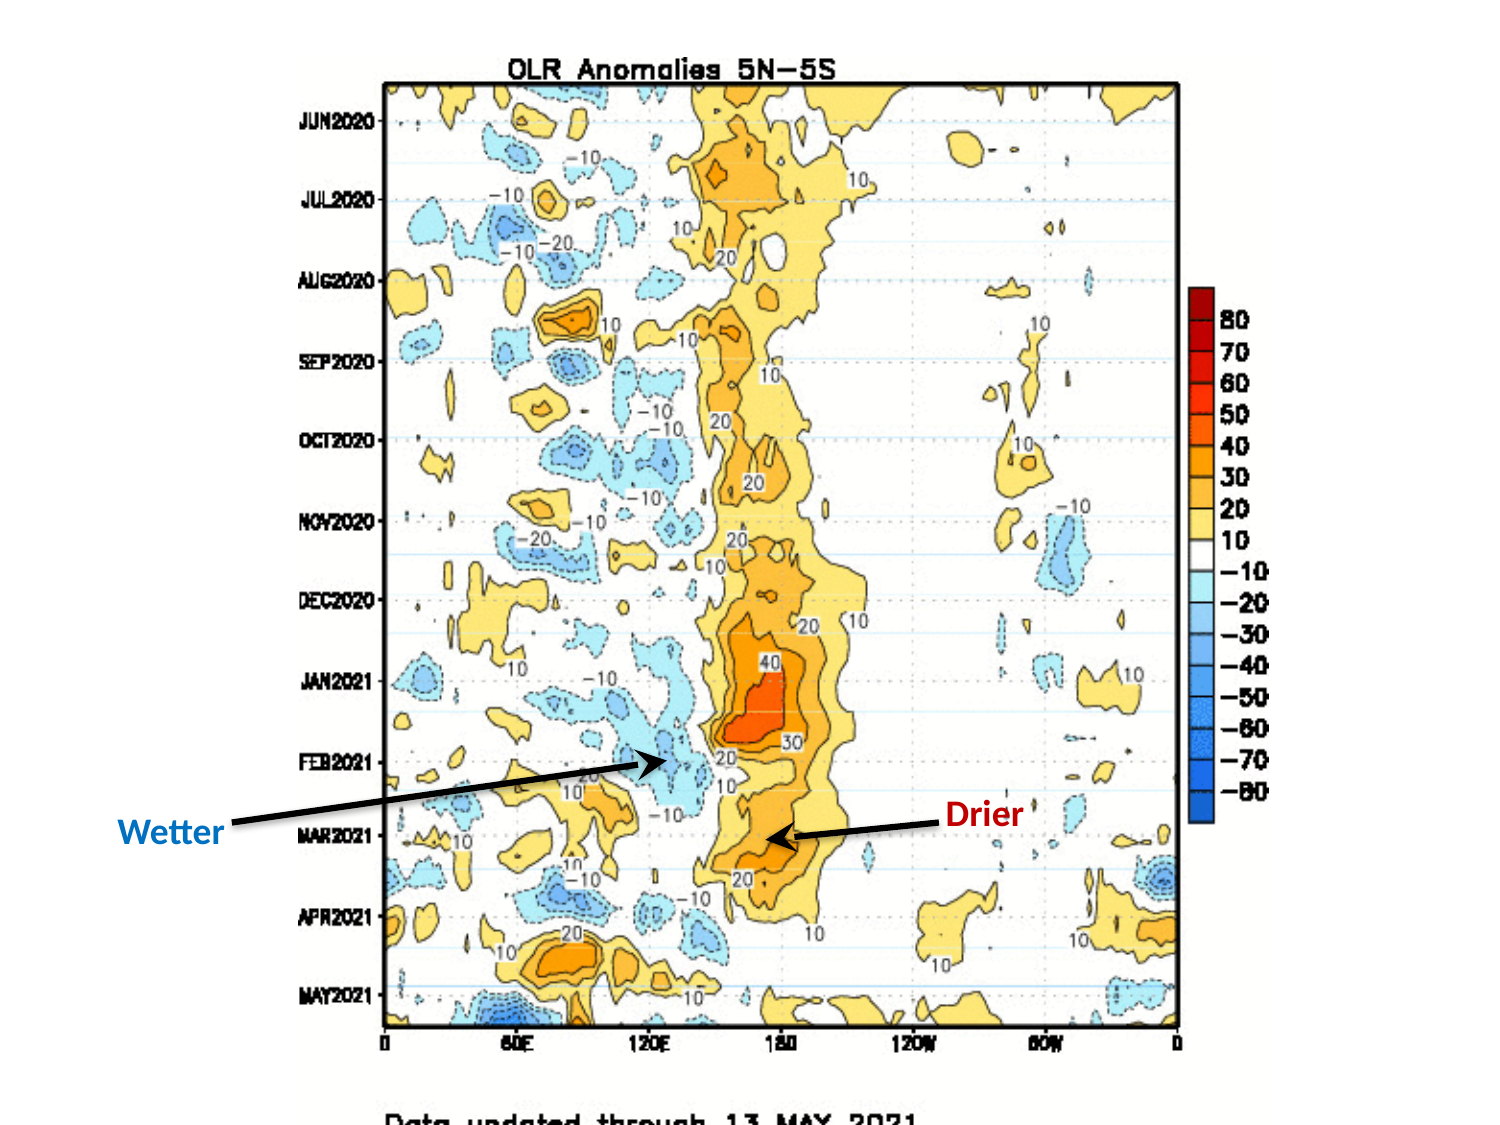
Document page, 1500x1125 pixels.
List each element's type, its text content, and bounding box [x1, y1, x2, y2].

text_box Wetter [102, 799, 243, 860]
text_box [231, 760, 668, 823]
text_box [765, 822, 940, 840]
picture [297, 57, 1269, 1125]
